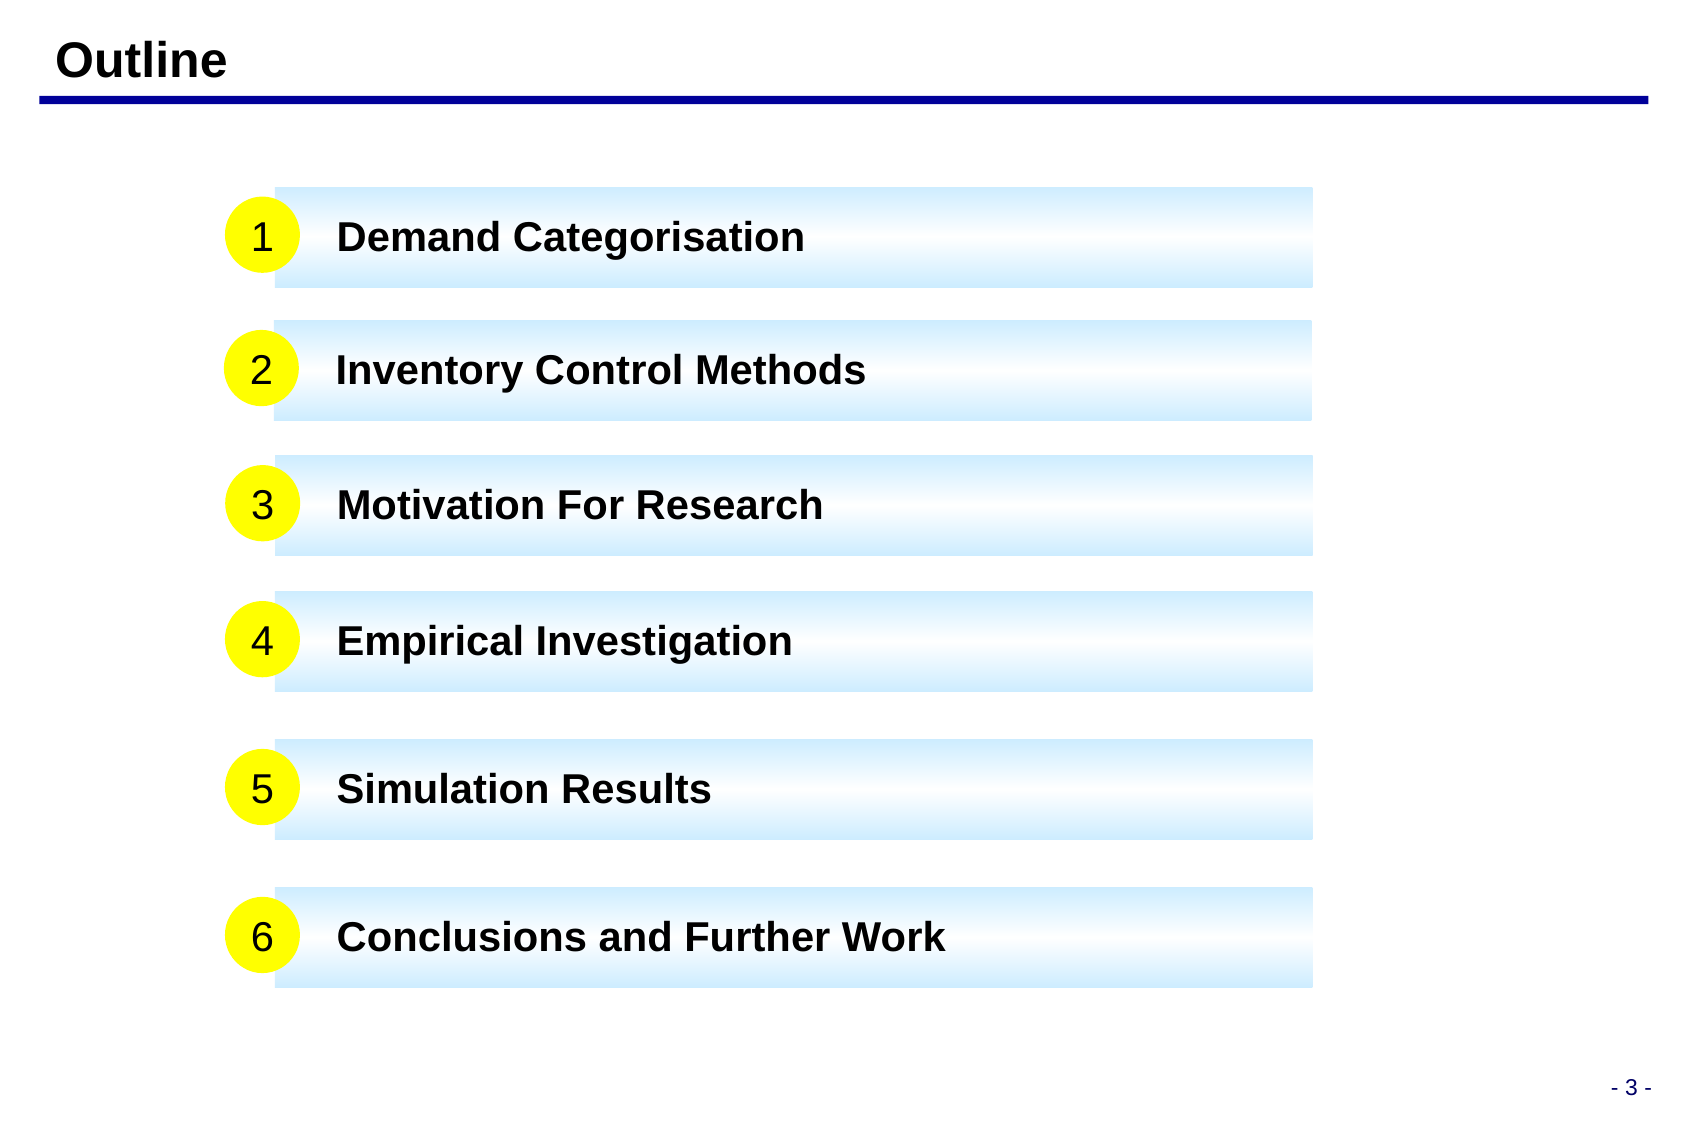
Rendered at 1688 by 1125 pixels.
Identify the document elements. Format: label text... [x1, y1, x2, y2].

text_box Demand Categorisation [274, 187, 1313, 288]
text_box 4 [224, 601, 300, 678]
text_box Empirical Investigation [274, 591, 1313, 692]
text_box 5 [224, 748, 300, 826]
text_box 6 [224, 896, 300, 974]
text_box Simulation Results [274, 739, 1313, 840]
text_box 2 [223, 329, 299, 407]
text_box Conclusions and Further Work [274, 887, 1313, 988]
text_box Inventory Control Methods [273, 320, 1312, 421]
text_box Motivation For Research [275, 455, 1313, 556]
text_box 3 [225, 465, 301, 542]
text_box 1 [224, 196, 300, 273]
title Outline [55, 27, 1550, 88]
